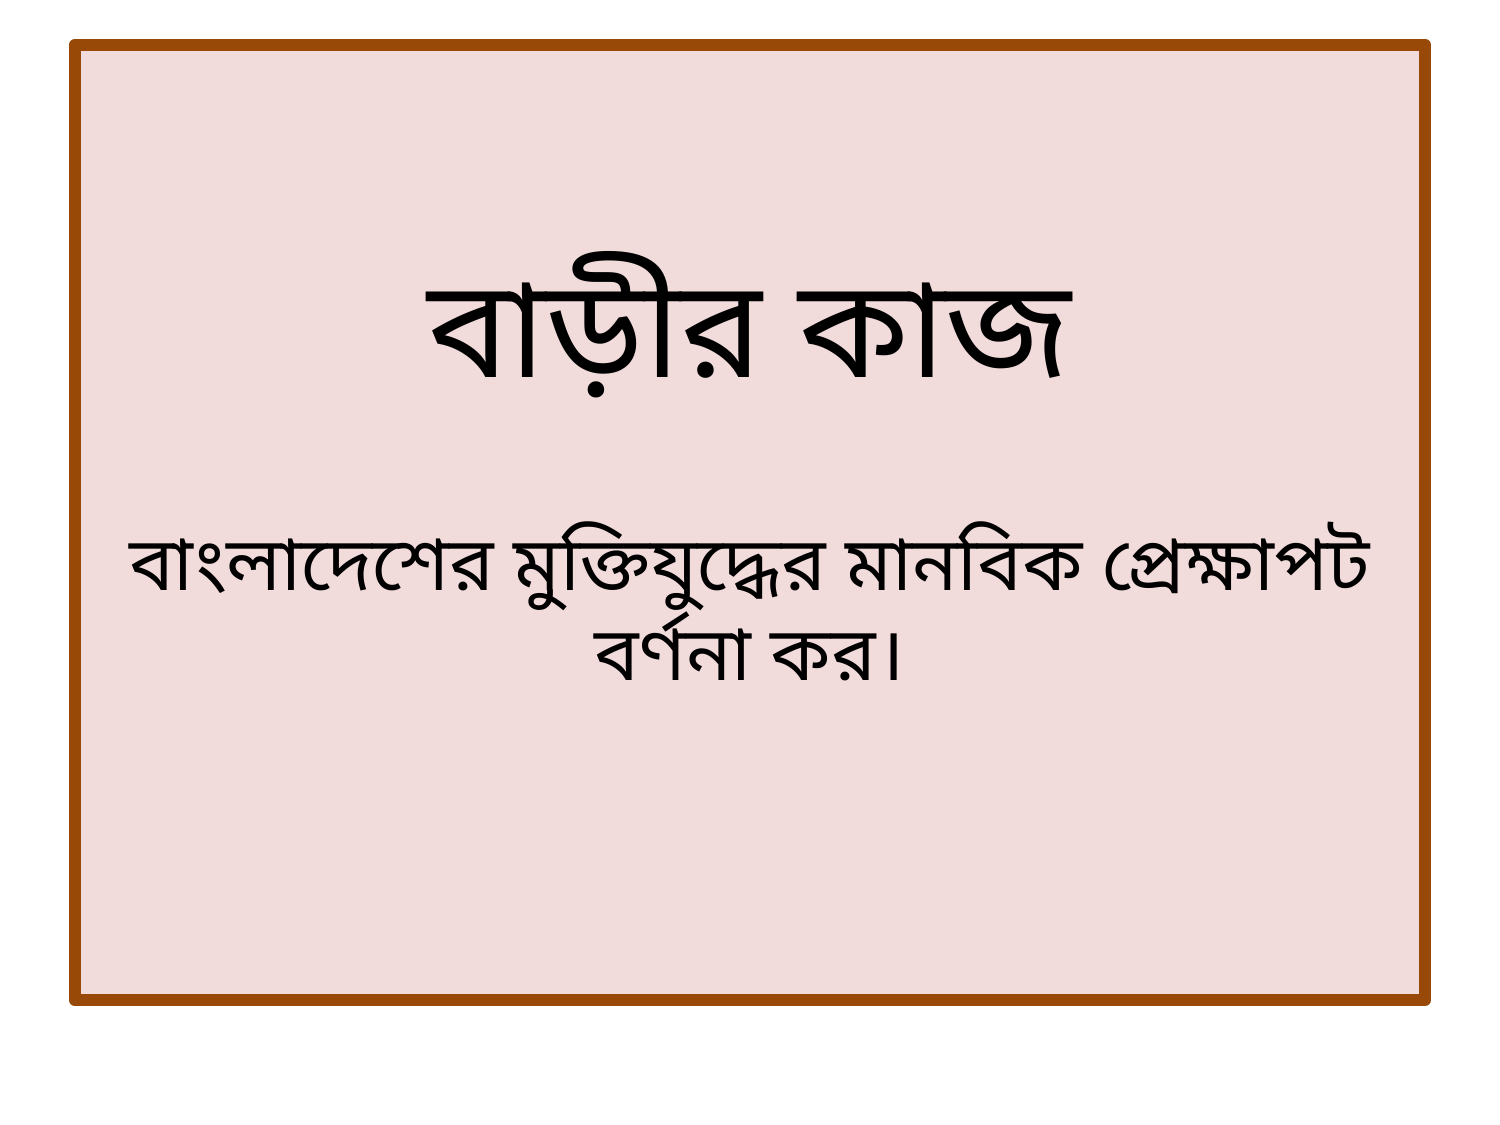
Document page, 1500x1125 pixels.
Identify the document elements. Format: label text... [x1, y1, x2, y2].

title বাড়ীর কাজ বাংলাদেশের মুক্তিযুদ্ধের মানবিক প্রেক্ষাপট বর্ণনা কর। [75, 45, 1425, 1000]
